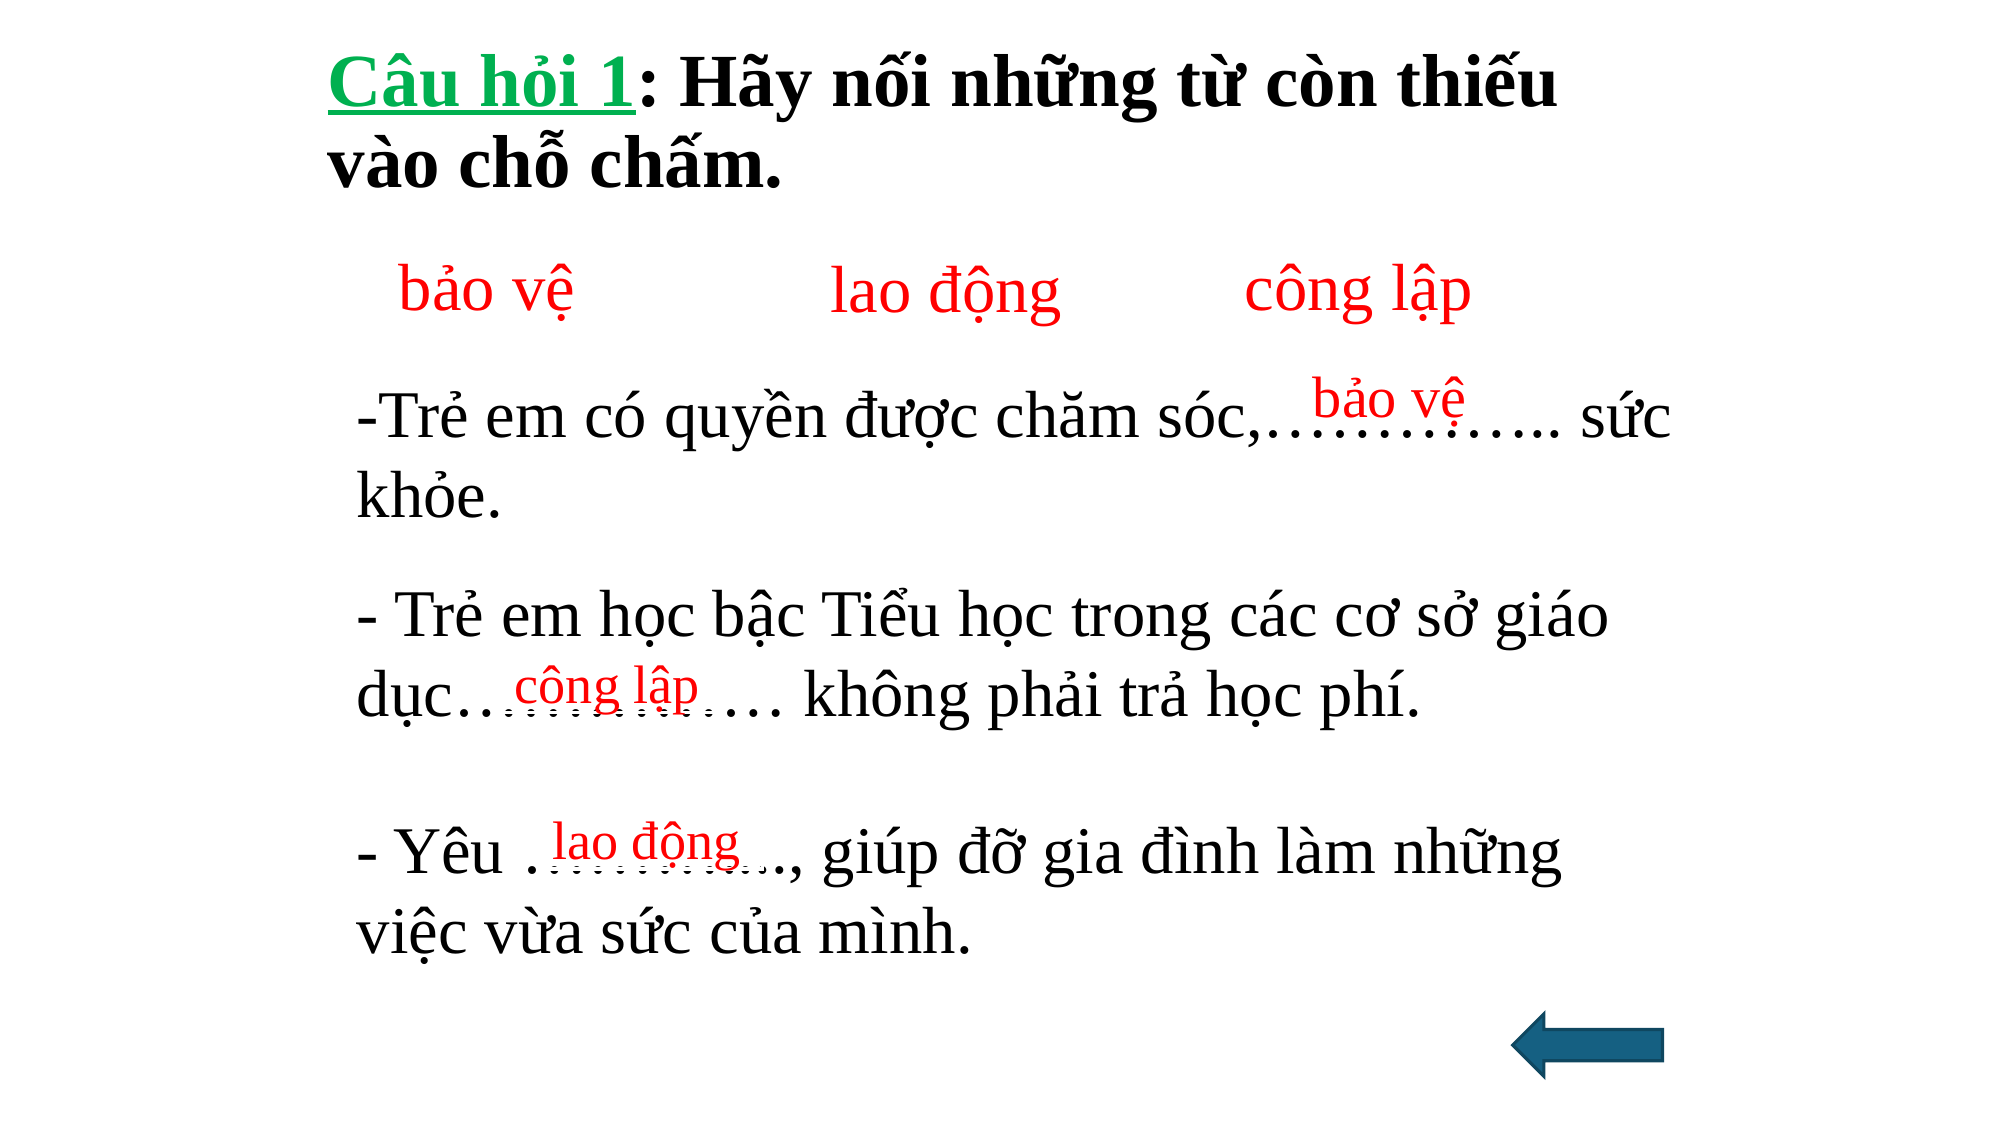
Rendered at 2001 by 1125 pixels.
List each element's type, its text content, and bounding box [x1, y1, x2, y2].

text_box bảo vệ [1297, 362, 1525, 427]
text_box lao động [798, 237, 1249, 333]
text_box - Trẻ em học bậc Tiểu học trong các cơ sở giáo dục…………… không phải trả học phí. [341, 562, 1705, 738]
text_box công lập [498, 649, 726, 714]
text_box [1510, 1010, 1665, 1081]
text_box công lập [1212, 236, 1663, 332]
text_box lao động [536, 806, 764, 871]
list Câu hỏi 1: Hãy nối những từ còn thiếu vào chỗ chấm. [312, 34, 1705, 227]
text_box bảo vệ [383, 236, 642, 332]
text_box - Yêu ………...., giúp đỡ gia đình làm những việc vừa sức của mình. [341, 799, 1705, 975]
text_box -Trẻ em có quyền được chăm sóc,………….. sức khỏe. [341, 363, 1705, 538]
